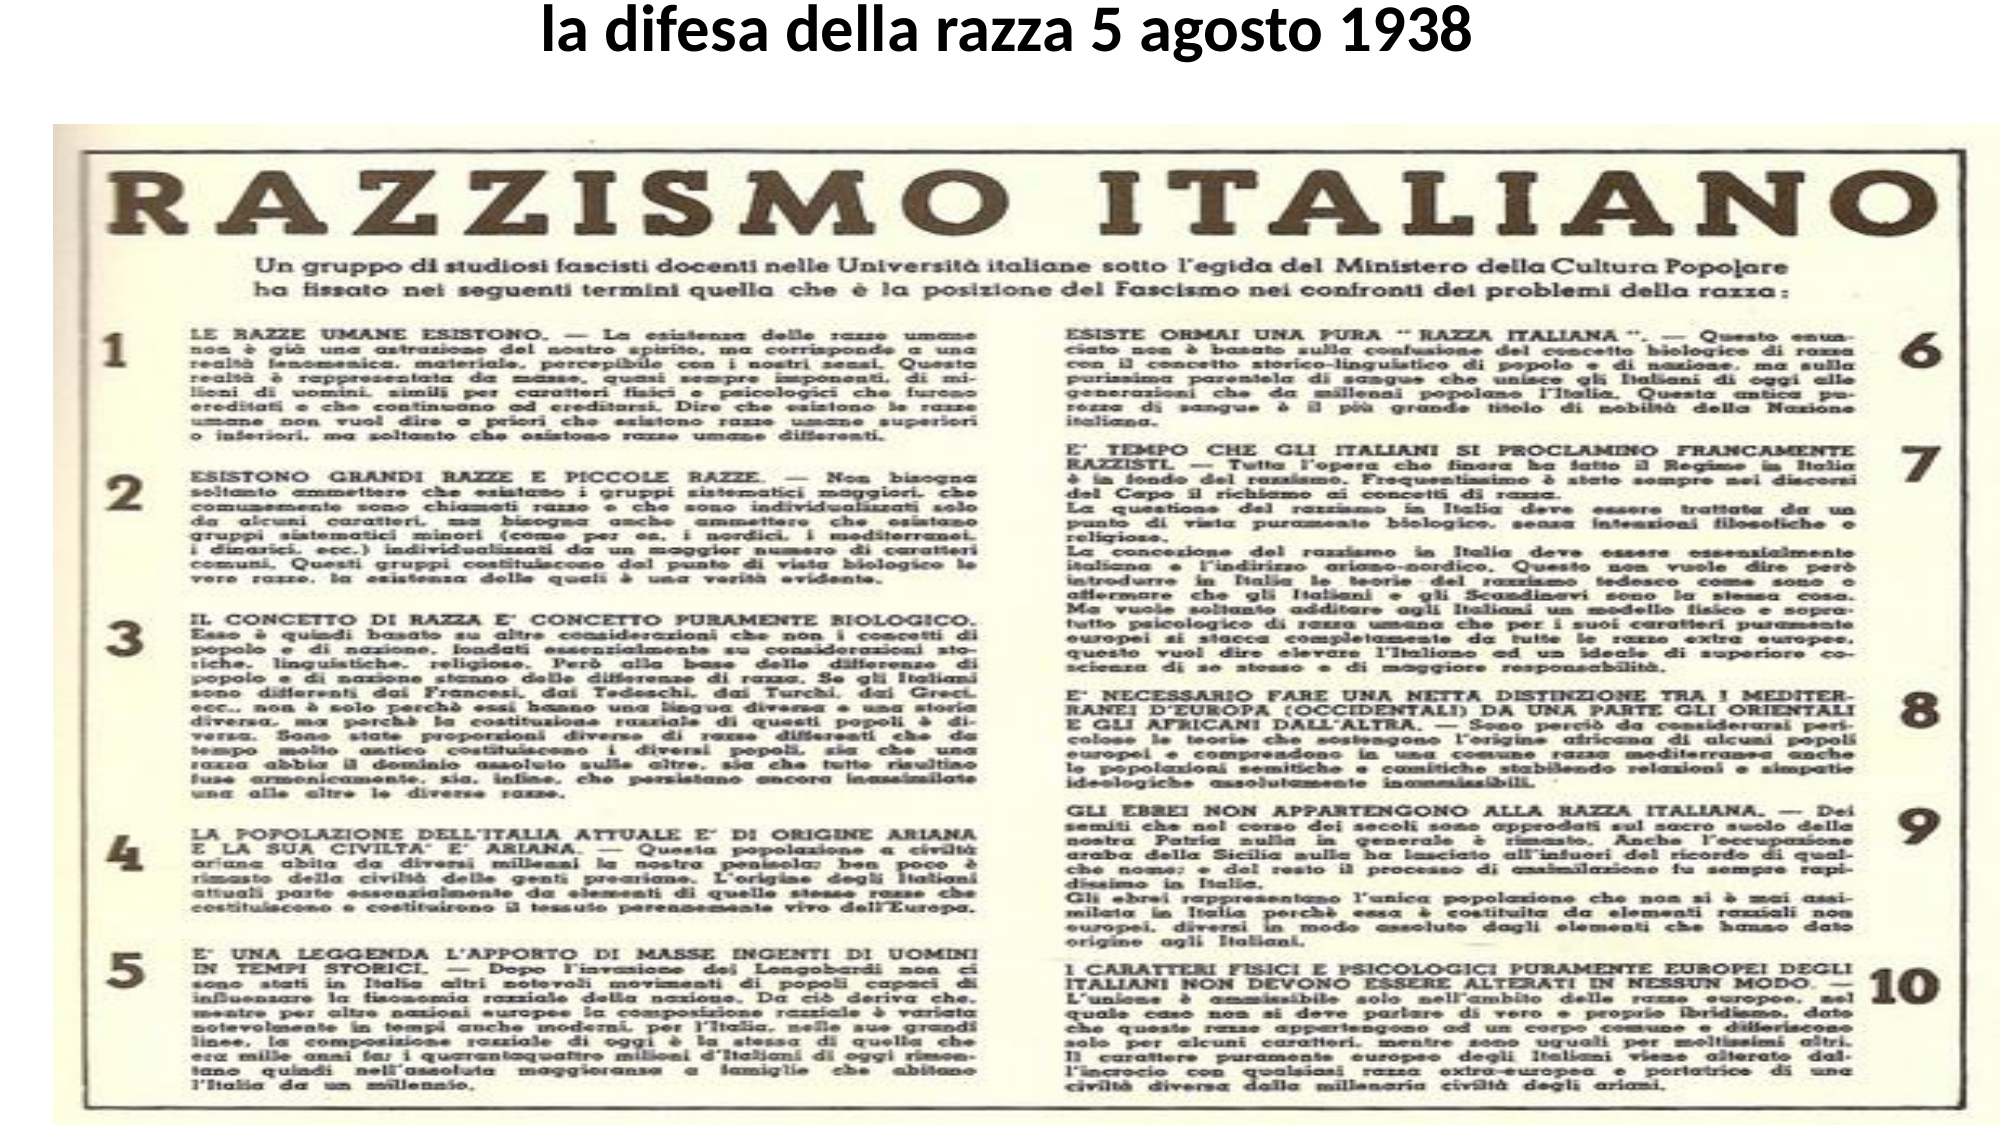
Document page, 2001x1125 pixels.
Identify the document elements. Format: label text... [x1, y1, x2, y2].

subtitle la difesa della razza 5 agosto 1938 [0, 0, 2000, 1125]
picture [53, 124, 2000, 1125]
